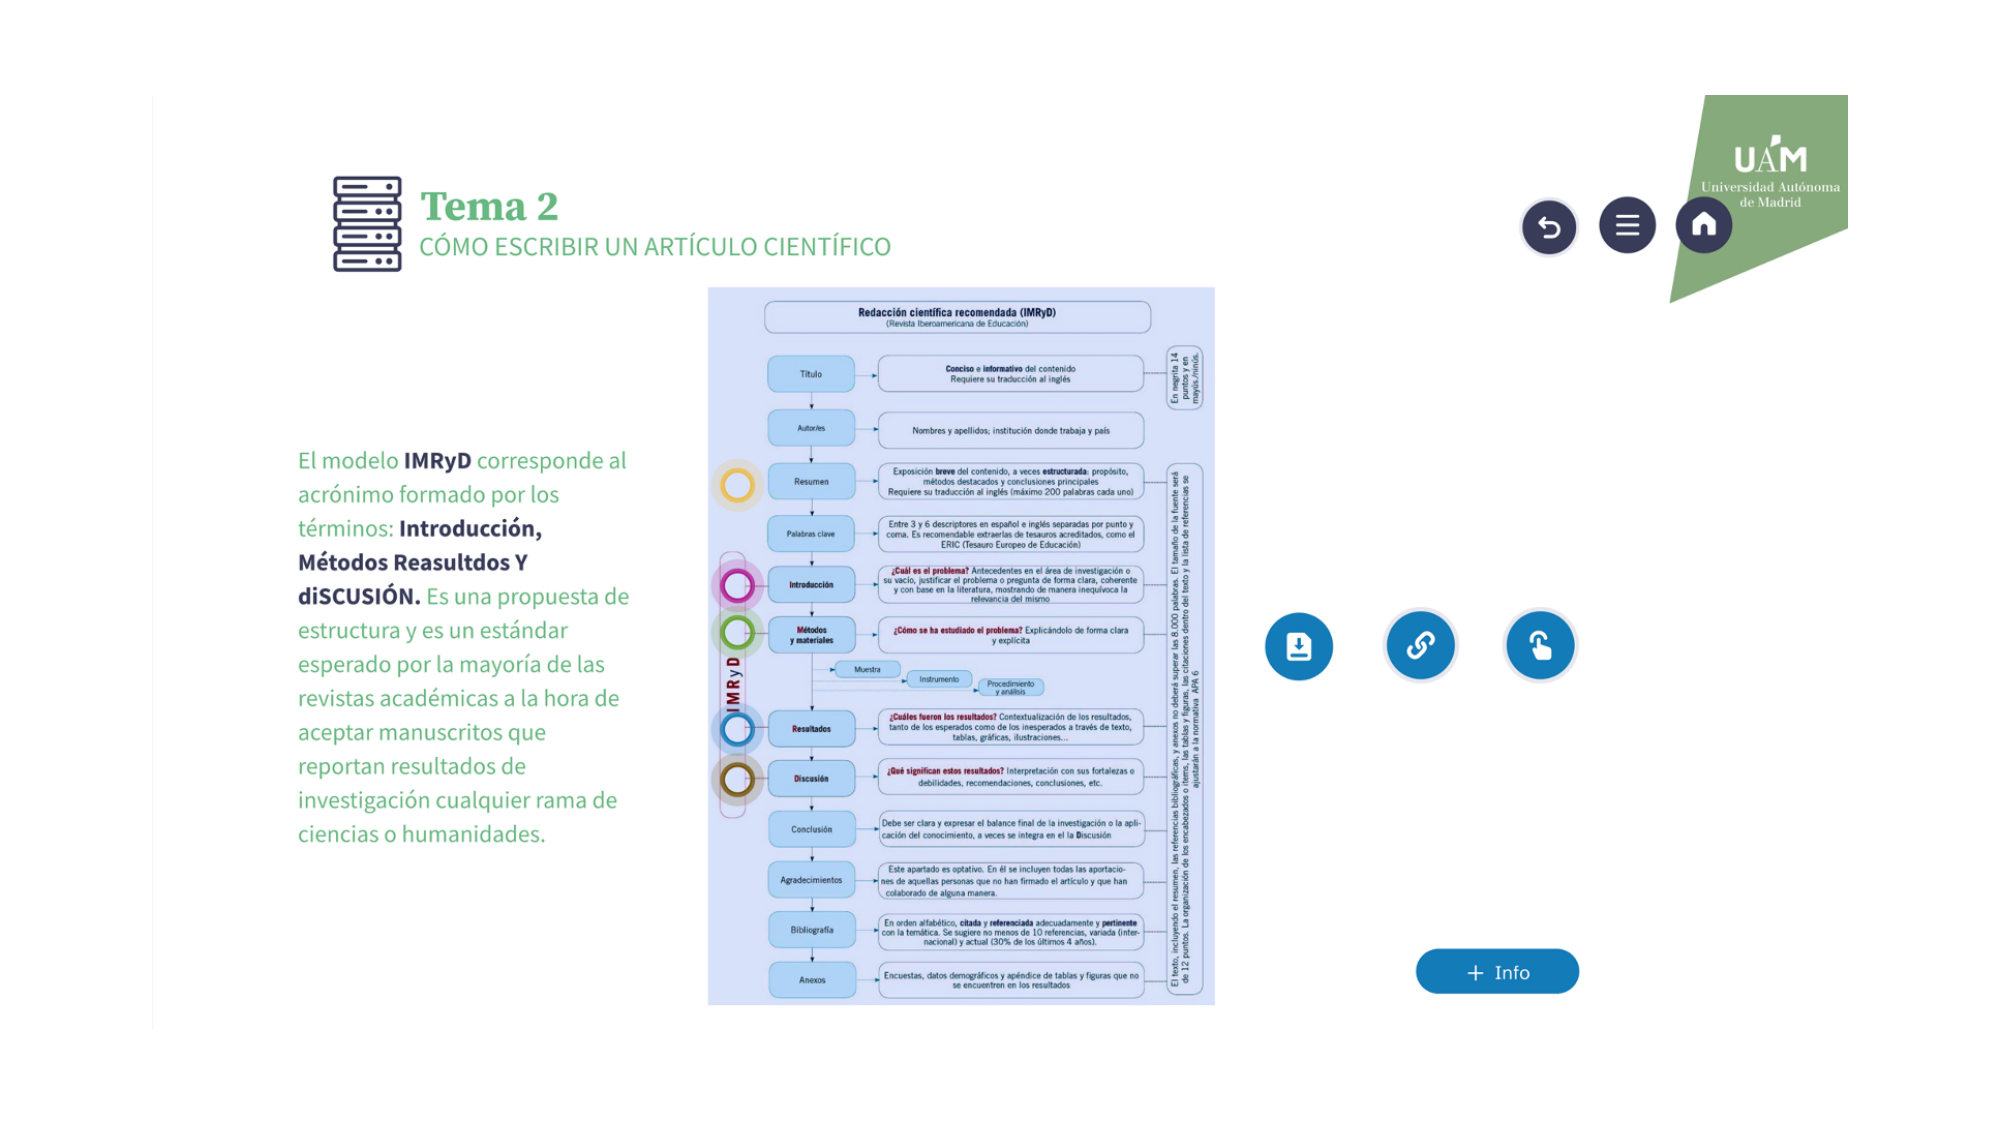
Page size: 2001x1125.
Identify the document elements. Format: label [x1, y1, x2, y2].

picture [152, 94, 1848, 1030]
